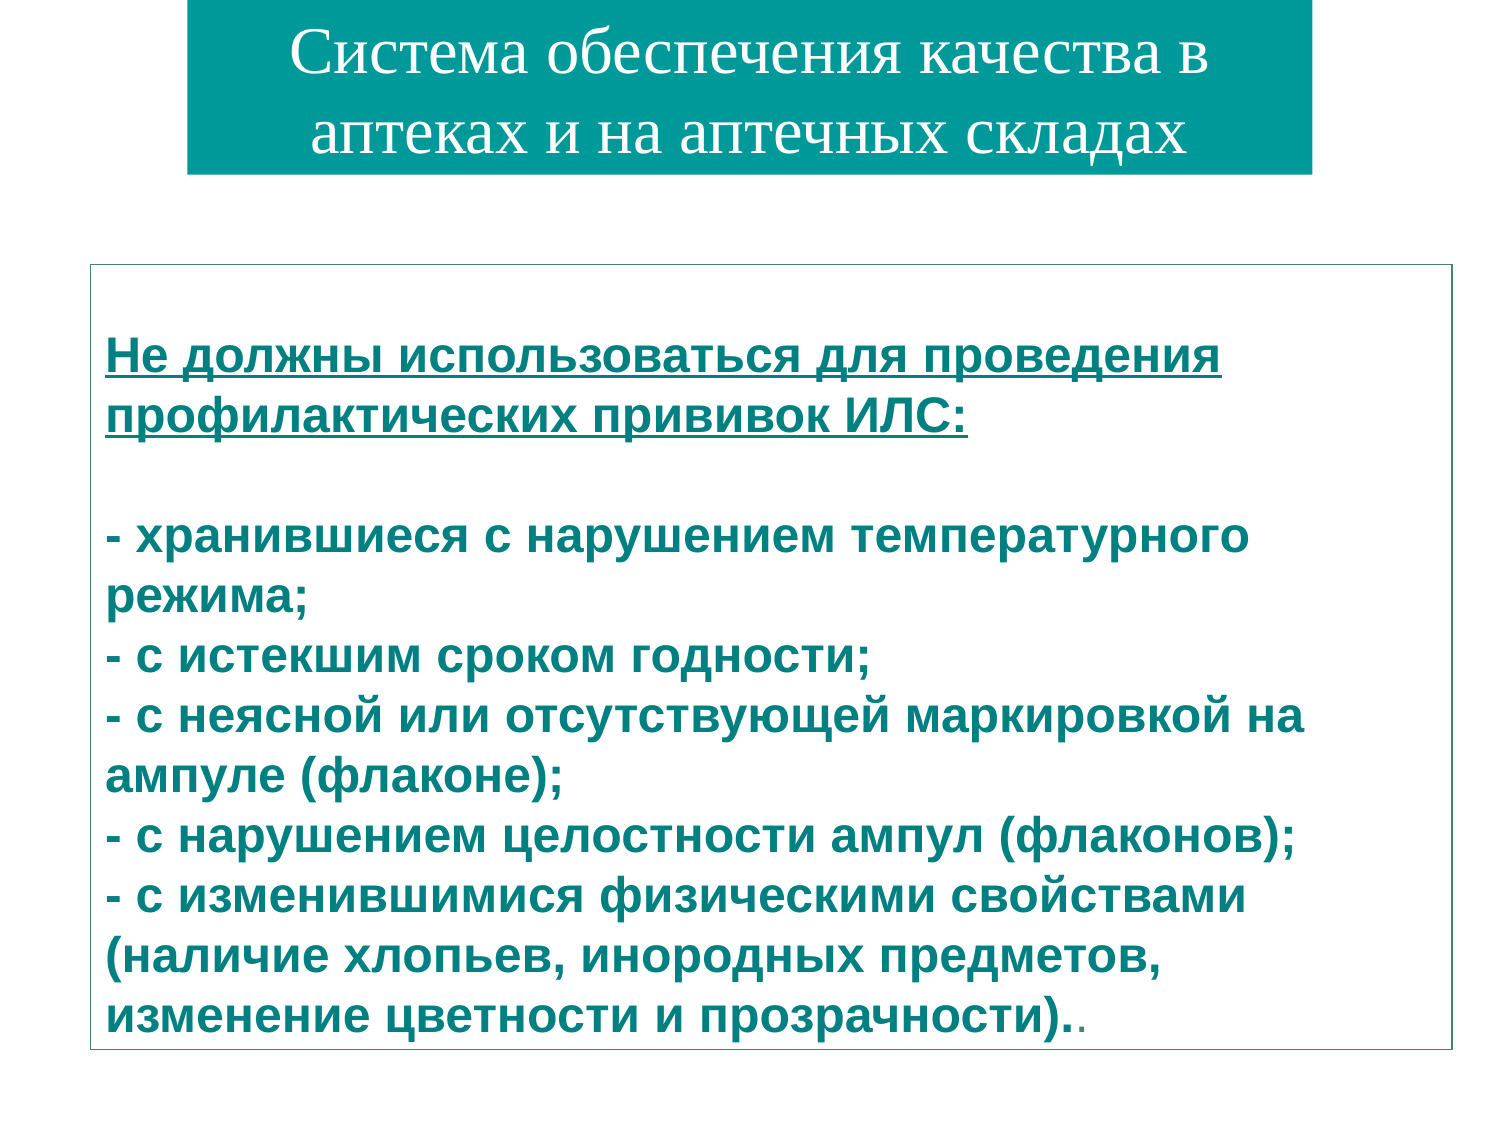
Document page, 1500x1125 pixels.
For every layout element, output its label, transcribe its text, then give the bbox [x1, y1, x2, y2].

text_box Не должны использоваться для проведения профилактических прививок ИЛС: - хранившиеся с нарушением температурного режима; - с истекшим сроком годности; - с неясной или отсутствующей маркировкой на ампуле (флаконе); - с нарушением целостности ампул (флаконов); - с изменившимися физическими свойствами (наличие хлопьев, инородных предметов, изменение цветности и прозрачности).. [90, 264, 1452, 1050]
text_box Система обеспечения качества в аптеках и на аптечных складах [187, 0, 1313, 175]
